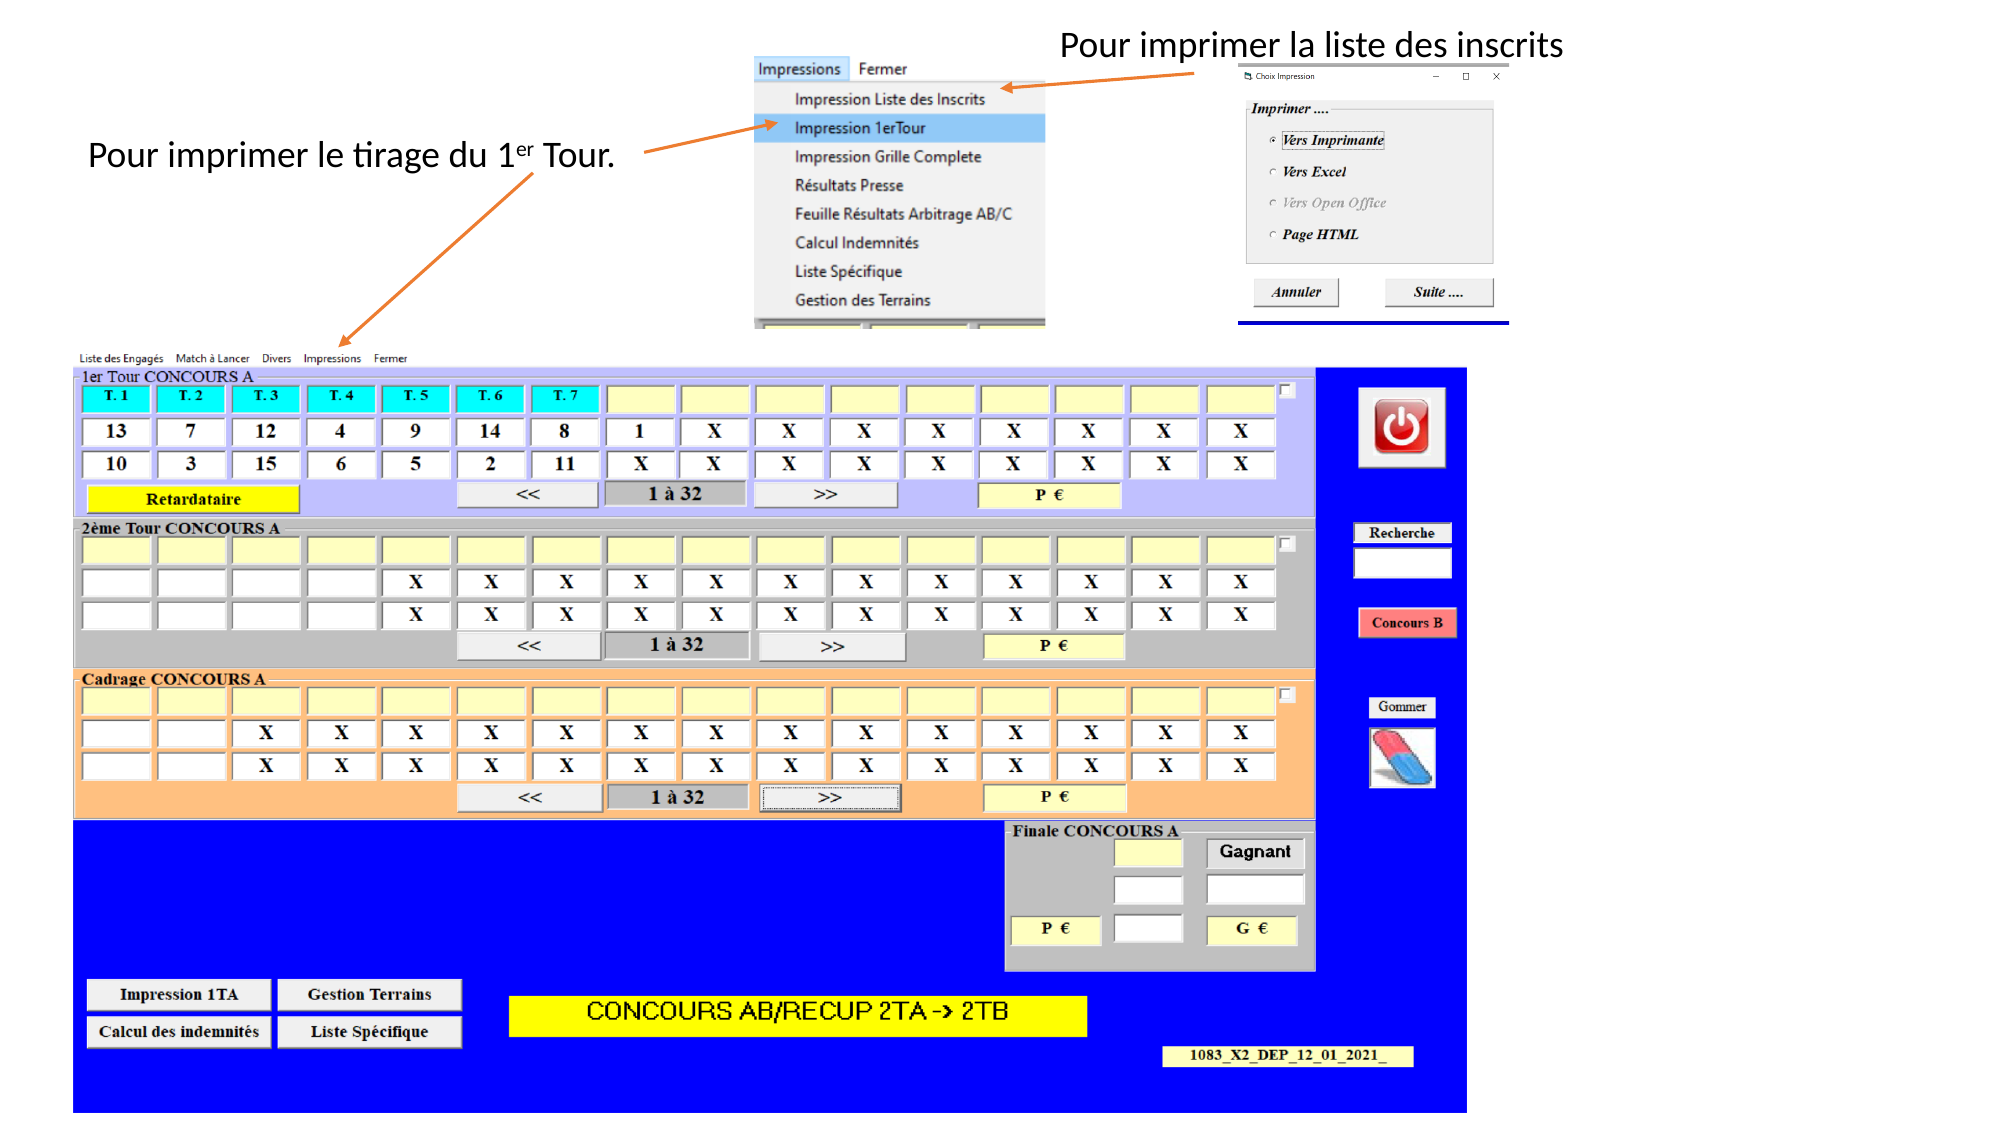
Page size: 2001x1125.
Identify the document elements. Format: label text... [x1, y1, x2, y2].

picture [73, 46, 1467, 1113]
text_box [999, 73, 1195, 89]
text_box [644, 122, 779, 153]
text_box Pour imprimer le tirage du 1er Tour. [73, 122, 645, 183]
picture [1238, 63, 1510, 325]
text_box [338, 172, 533, 348]
text_box Pour imprimer la liste des inscrits [1045, 12, 1594, 73]
